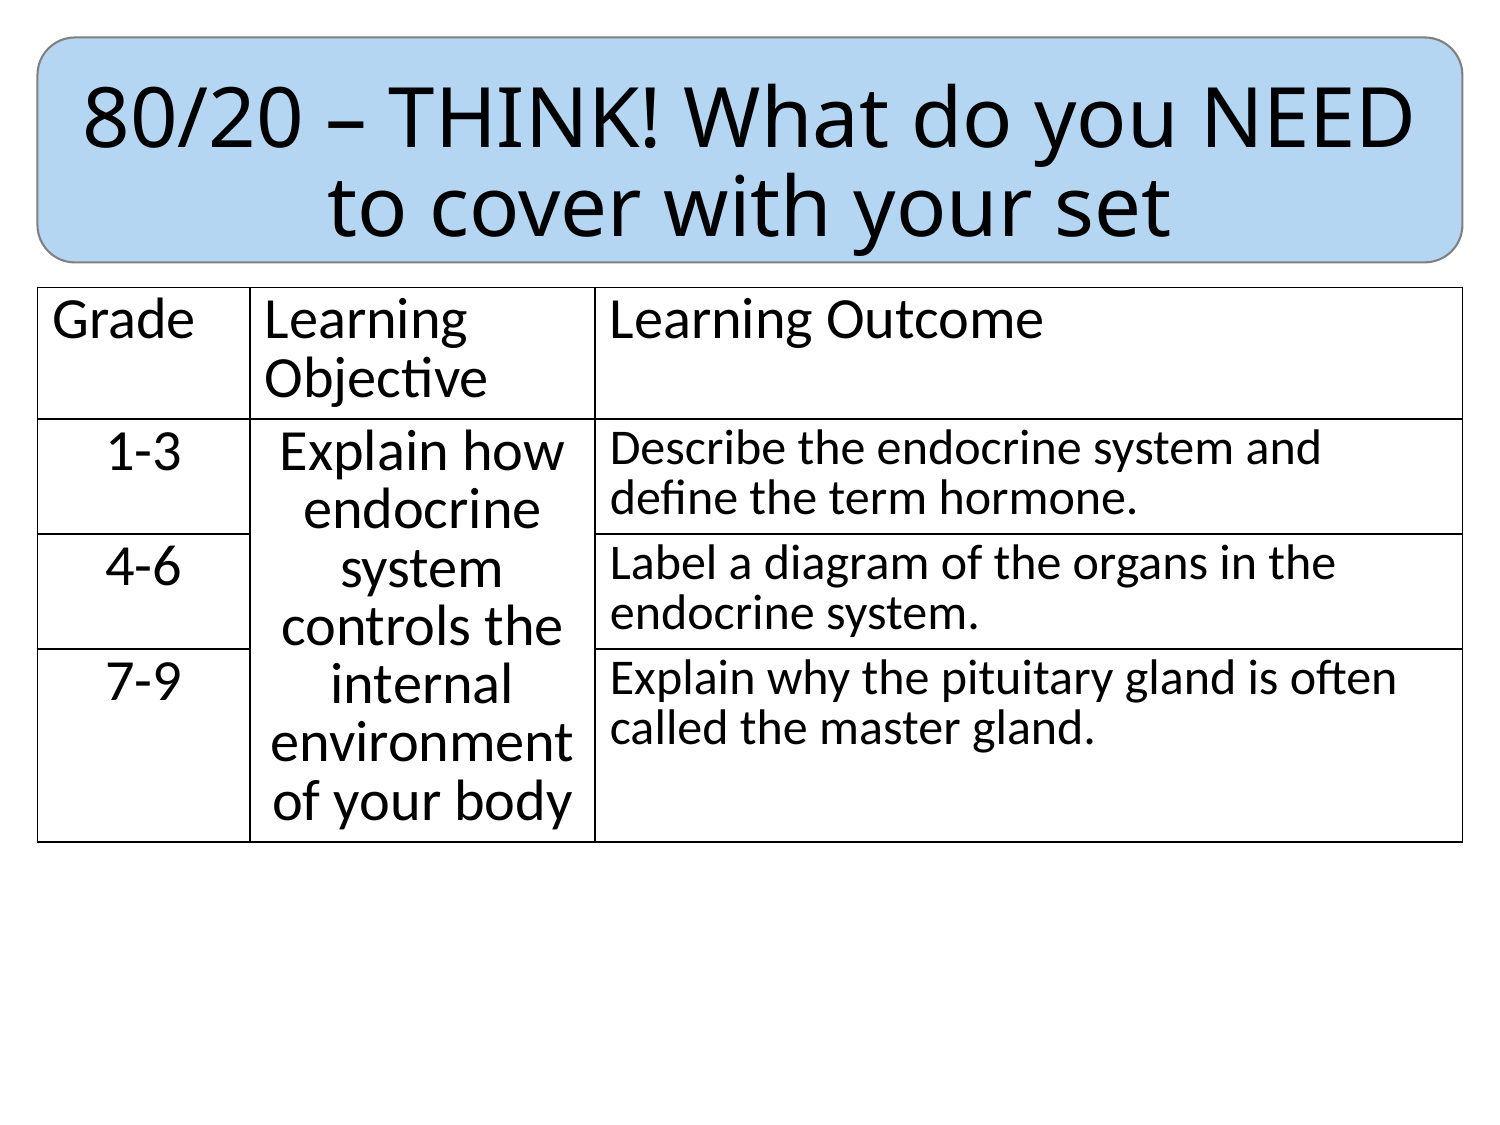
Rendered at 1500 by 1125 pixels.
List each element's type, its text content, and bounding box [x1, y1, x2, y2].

table_cell Label a diagram of the organs in the endocrine system. [596, 535, 1462, 648]
table_header Learning Outcome [596, 288, 1462, 418]
title 80/20 – THINK! What do you NEED to cover with your set [37, 37, 1463, 263]
table_header Learning Objective [251, 288, 594, 418]
table_cell Describe the endocrine system and define the term hormone. [596, 420, 1462, 533]
table_cell 1-3 [38, 420, 249, 533]
table_header Grade [38, 288, 249, 418]
table_cell Explain how endocrine system controls the internal environment of your body [251, 420, 594, 841]
table_cell Explain why the pituitary gland is often called the master gland. [596, 650, 1462, 841]
table_cell 4-6 [38, 535, 249, 648]
table_cell 7-9 [38, 650, 249, 841]
